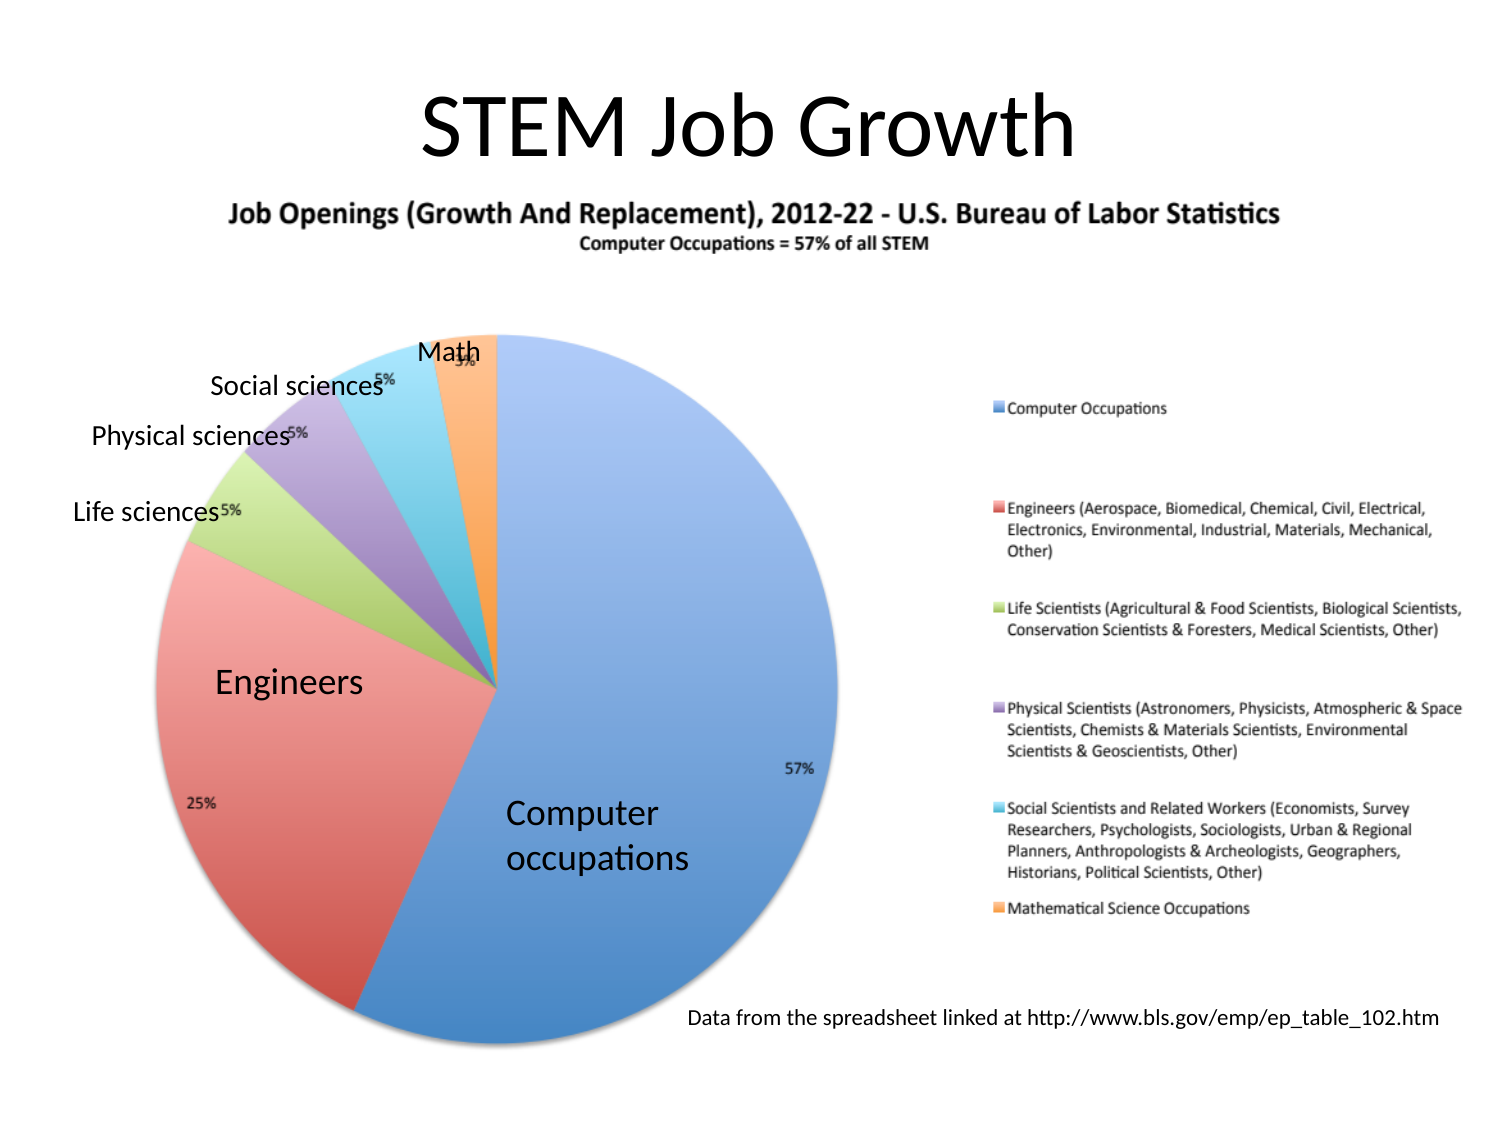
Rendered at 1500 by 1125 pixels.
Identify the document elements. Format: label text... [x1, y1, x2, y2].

picture [12, 174, 1494, 1120]
title STEM Job Growth [75, 26, 1425, 173]
